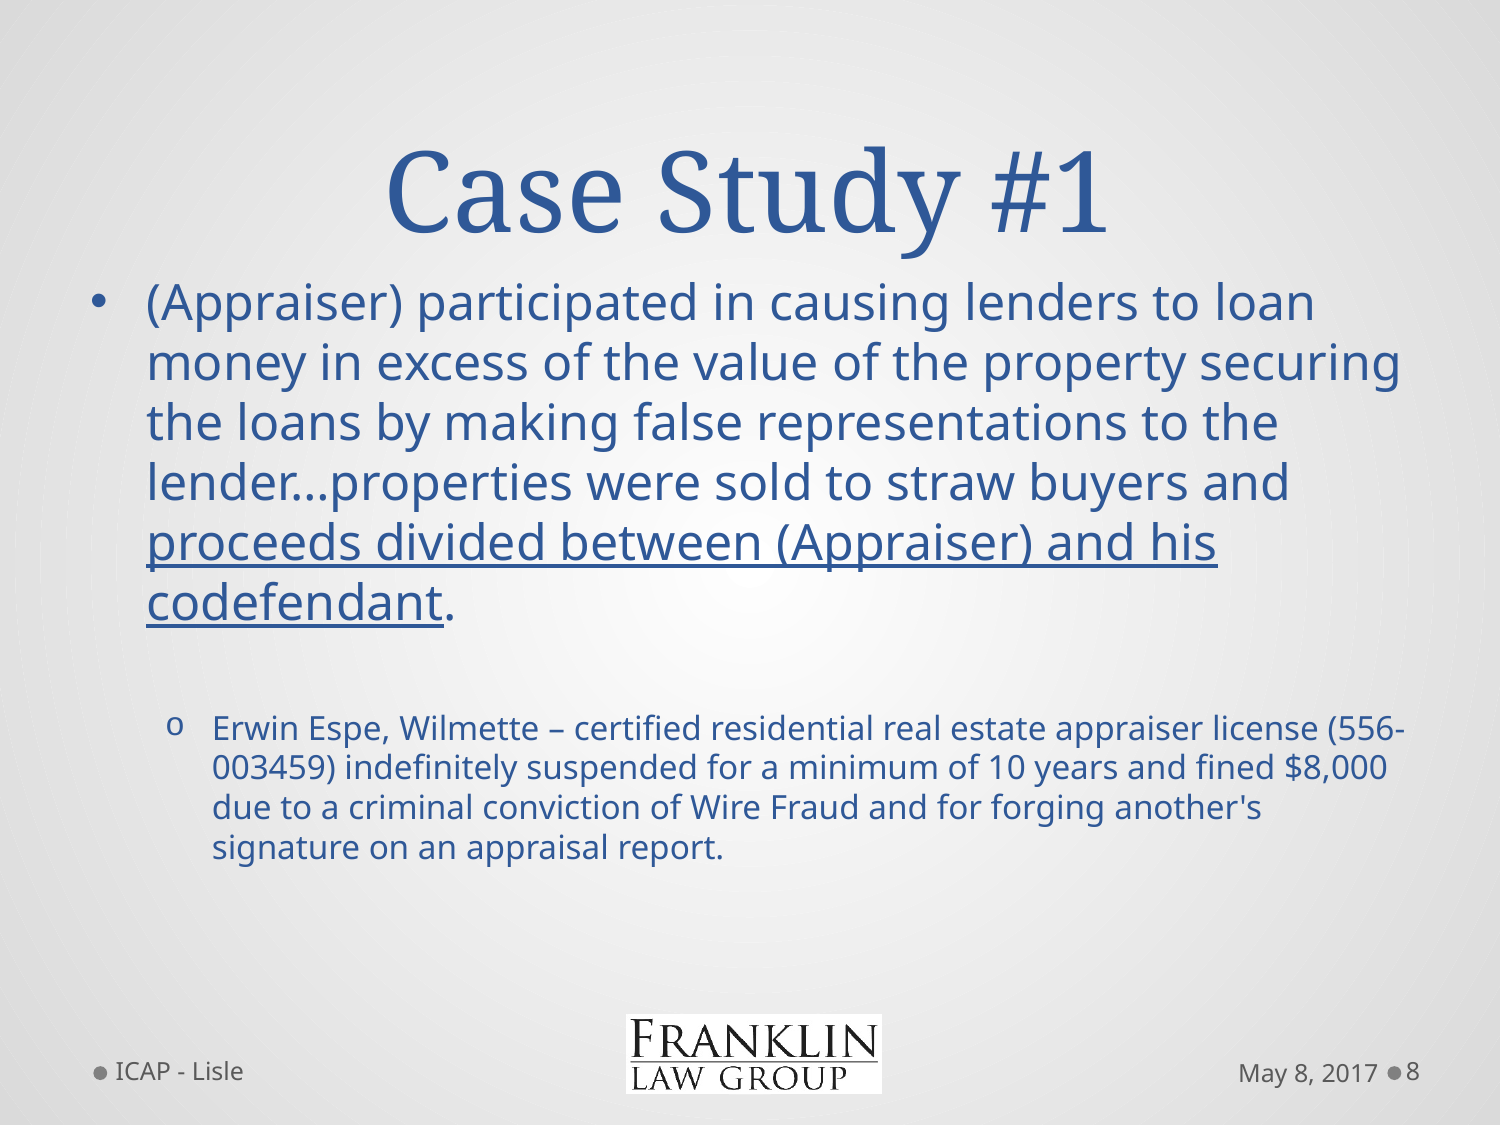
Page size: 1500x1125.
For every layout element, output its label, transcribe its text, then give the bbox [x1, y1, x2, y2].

footer ICAP - Lisle [108, 1042, 576, 1103]
list (Appraiser) participated in causing lenders to loan money in excess of the value of the property securing the loans by making false representations to the lender…properties were sold to straw buyers and proceeds divided between (Appraiser) and his codefendant. Erwin Espe, Wilmette – certified residential real estate appraiser license (556-003459) indefinitely suspended for a minimum of 10 years and fined $8,000 due to a criminal conviction of Wire Fraud and for forging another's signature on an appraisal report. [75, 262, 1425, 1005]
slide_number 8 [1401, 1042, 1494, 1103]
picture [626, 1014, 882, 1095]
title Case Study #1 [75, 0, 1425, 262]
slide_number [1043, 1042, 1386, 1103]
